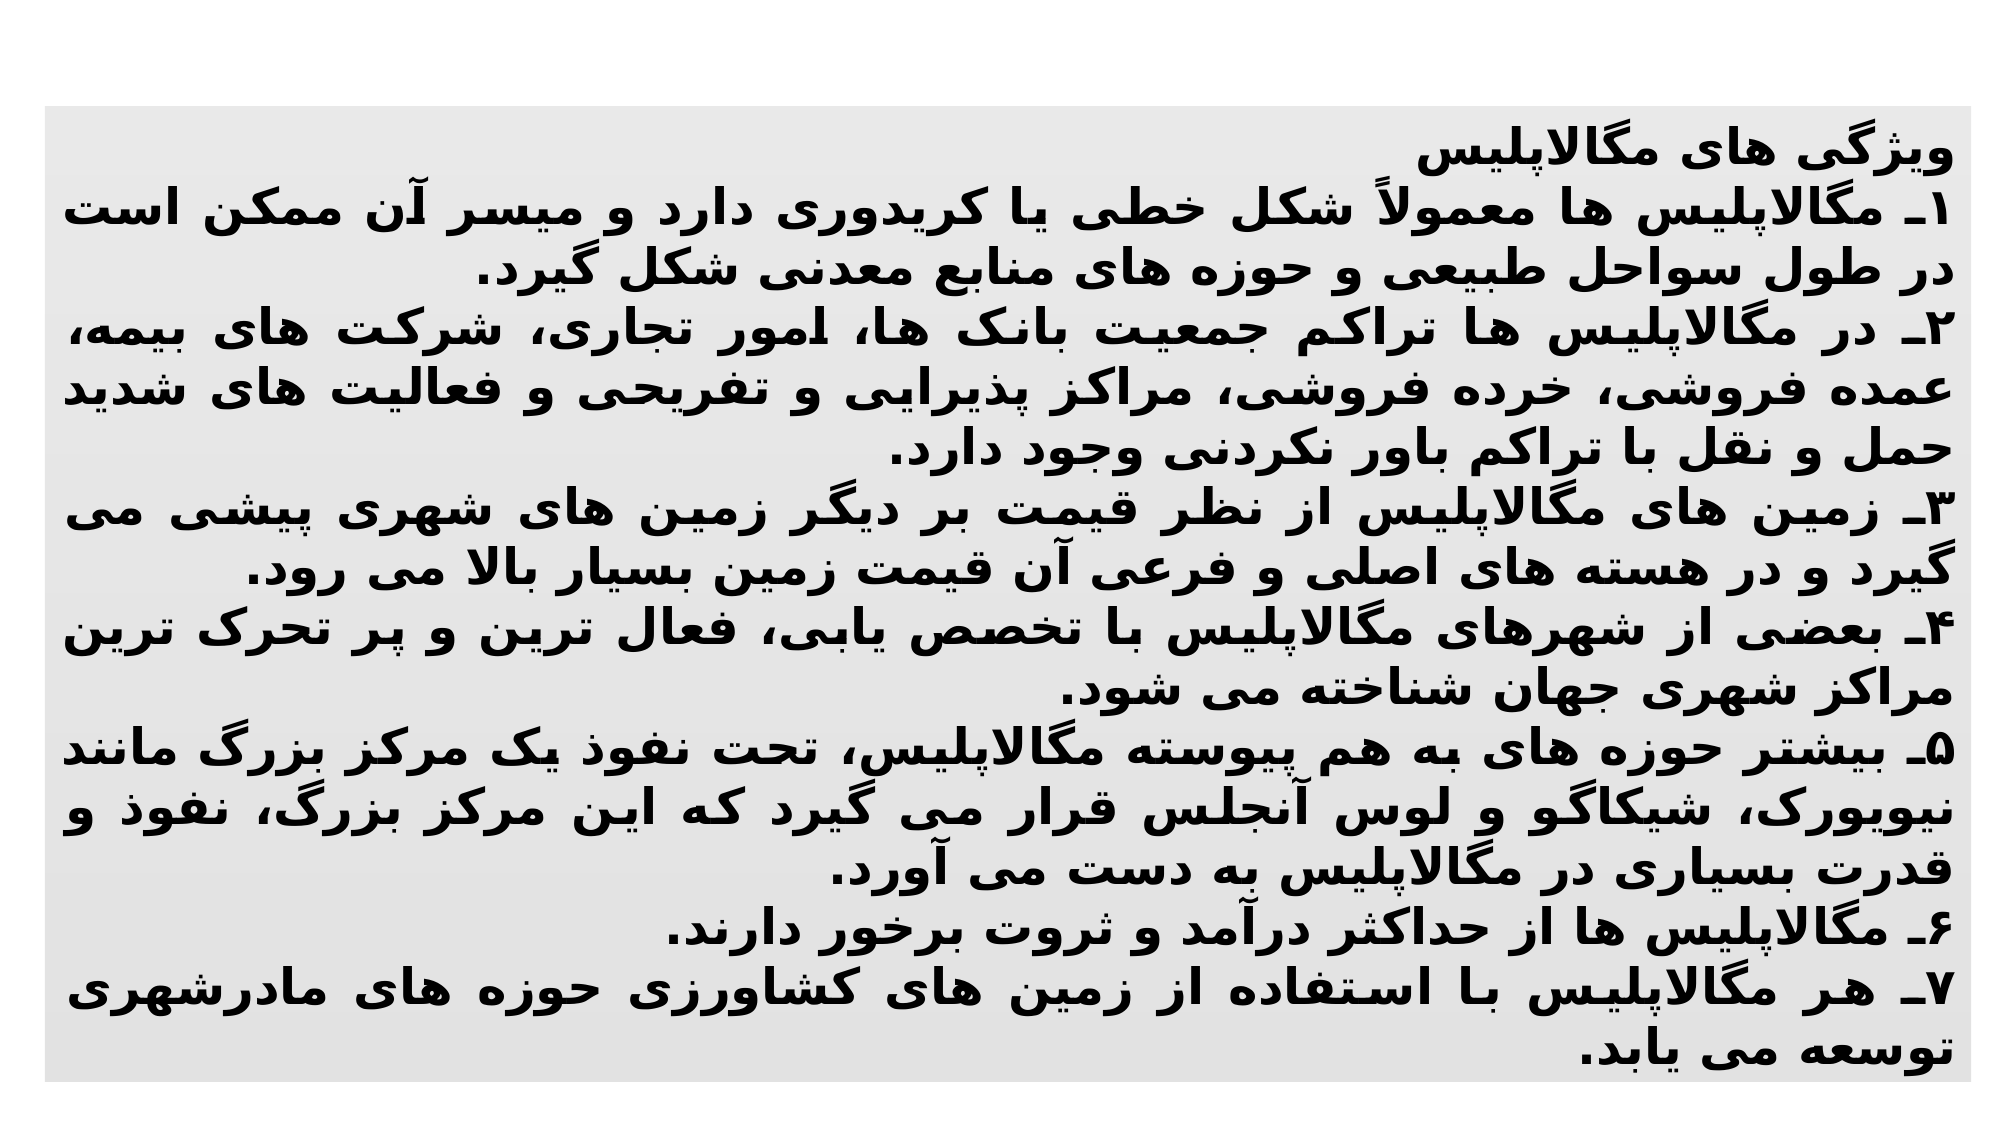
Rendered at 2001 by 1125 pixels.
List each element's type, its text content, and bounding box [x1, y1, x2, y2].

text_box ویژگی های مگالاپلیس ۱ـ مگالاپلیس ها معمولاً شکل خطی یا کریدوری دارد و میسر آن ممکن است در طول سواحل طبیعی و حوزه های منابع معدنی شکل گیرد. ۲ـ در مگالاپلیس ها تراکم جمعیت بانک ها، امور تجاری، شرکت های بیمه، عمده فروشی‌، خرده فروشی، مراکز پذیرایی و تفریحی و فعالیت های شدید حمل و نقل با تراکم باور نکردنی وجود دارد. ۳ـ زمین های مگالاپلیس از نظر قیمت بر دیگر زمین های شهری پیشی می گیرد و در هسته های اصلی و فرعی آن قیمت زمین بسیار بالا می رود. ۴ـ بعضی از شهرهای مگالاپلیس با تخصص یابی، فعال ترین و پر تحرک ترین مراکز شهری جهان شناخته می شود. ۵ـ بیشتر حوزه های به هم پیوسته مگالاپلیس، تحت نفوذ یک مرکز بزرگ مانند نیویورک، شیکاگو و لوس آنجلس قرار می گیرد که این مرکز بزرگ، نفوذ و قدرت بسیاری در مگالاپلیس به دست می آورد. ۶ـ مگالاپلیس ها از حداکثر درآمد و ثروت برخور دارند. ۷ـ هر مگالاپلیس با استفاده از زمین های کشاورزی حوزه های مادرشهری توسعه می یابد. [44, 106, 1972, 1082]
